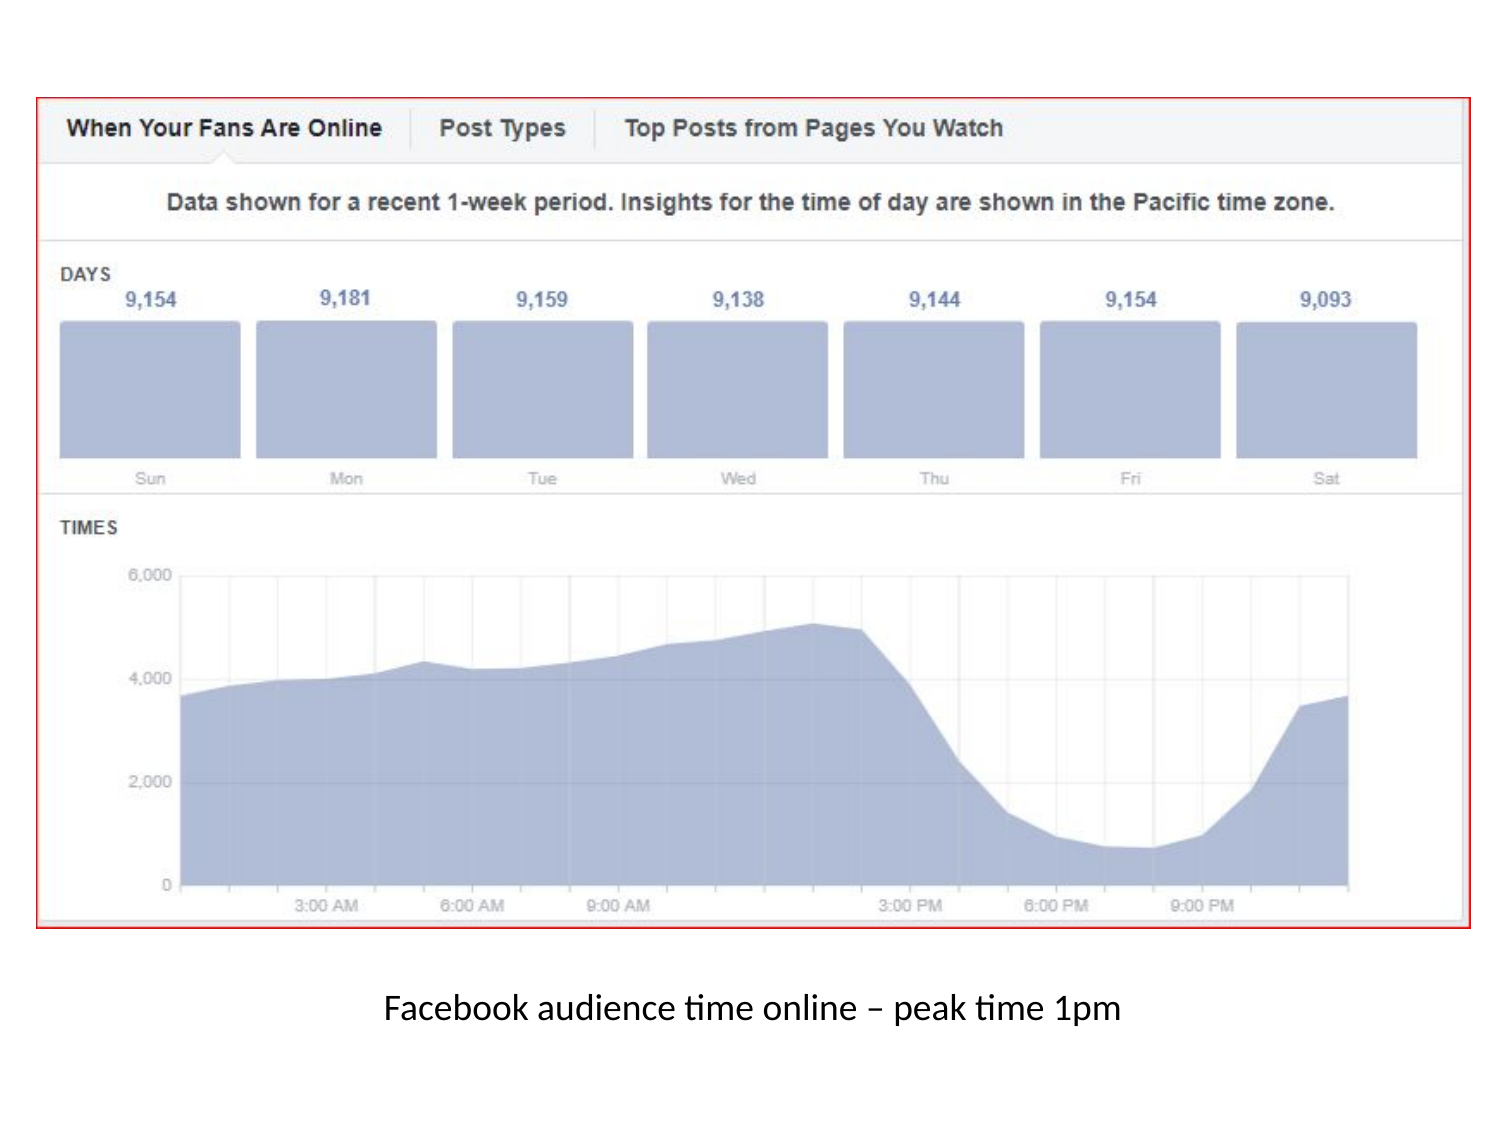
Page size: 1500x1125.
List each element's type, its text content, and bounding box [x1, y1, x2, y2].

text_box Facebook audience time online – peak time 1pm [369, 975, 1138, 1036]
picture [36, 97, 1471, 929]
